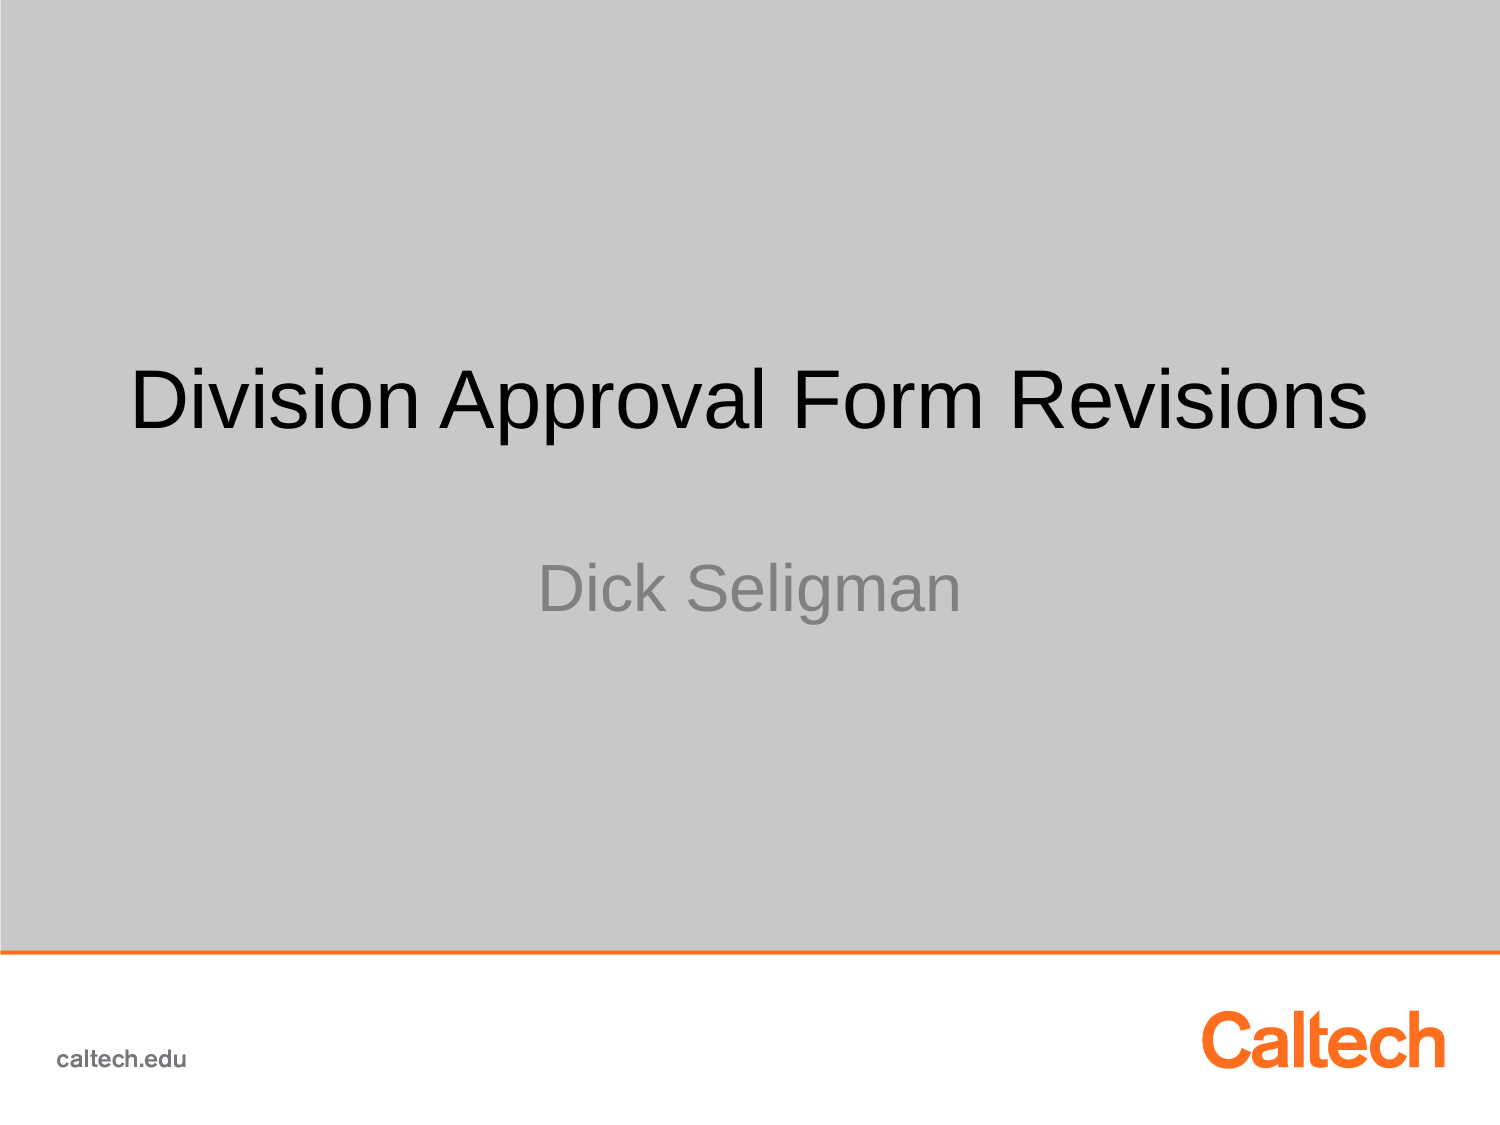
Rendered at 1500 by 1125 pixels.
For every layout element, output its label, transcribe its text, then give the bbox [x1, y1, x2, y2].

picture [0, 0, 1500, 1125]
title Division Approval Form Revisions Dick Seligman [75, 337, 1425, 763]
